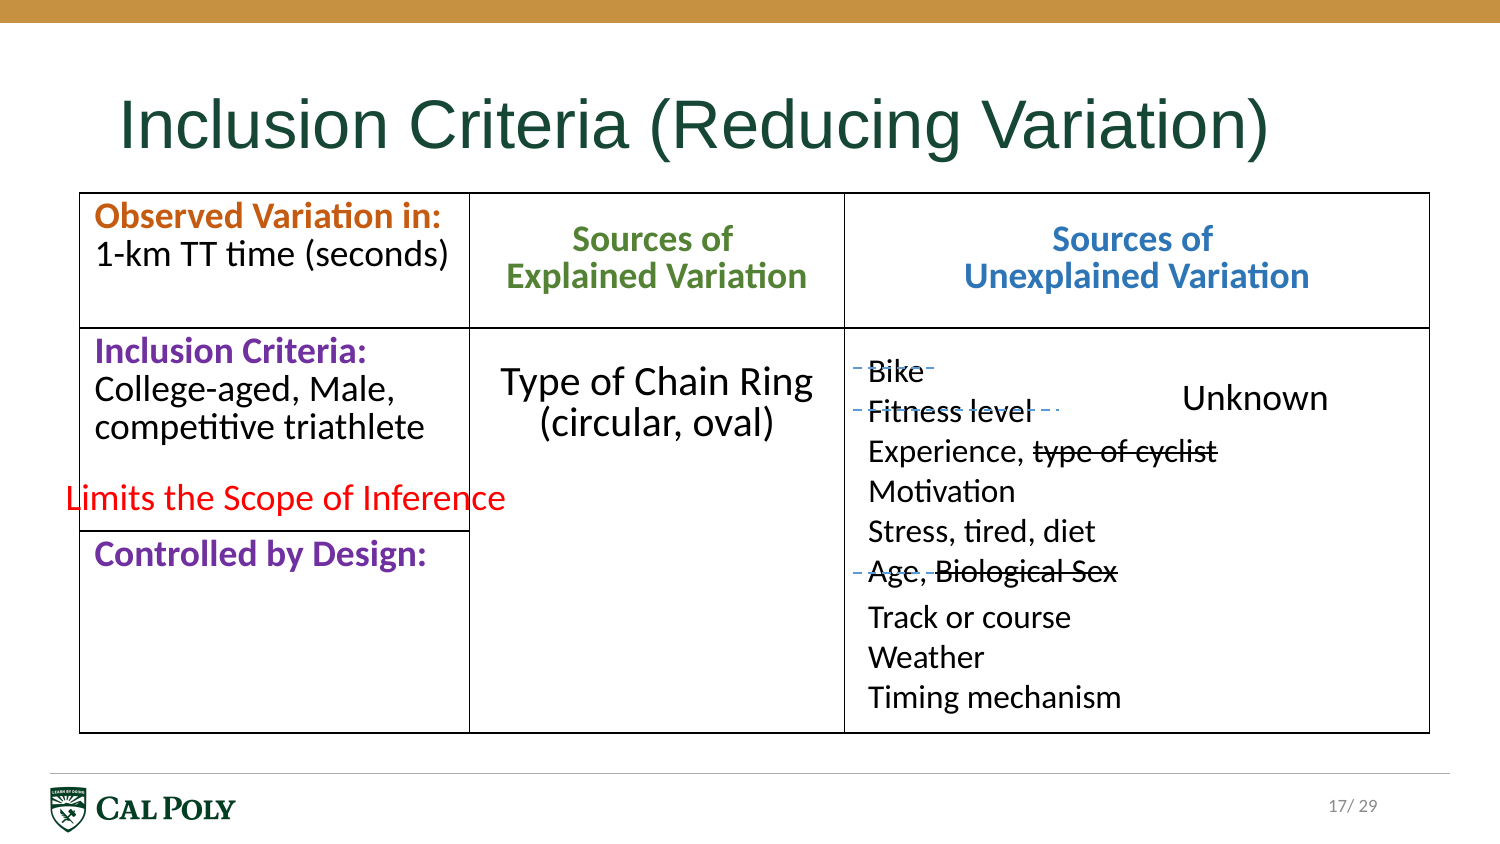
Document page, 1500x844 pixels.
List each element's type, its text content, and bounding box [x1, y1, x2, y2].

table_cell [845, 329, 1429, 732]
table_cell Controlled by Design: [80, 532, 469, 732]
table_header Sources of Unexplained Variation [845, 194, 1429, 327]
text_box Limits the Scope of Inference [50, 465, 563, 526]
text_box Unknown [1167, 365, 1412, 426]
slide_number 17/ 29 [1059, 782, 1397, 827]
table_header Observed Variation in: 1-km TT time (seconds) [80, 194, 469, 327]
table_cell Inclusion Criteria: College-aged, Male, competitive triathlete [80, 329, 469, 465]
table_cell Type of Chain Ring (circular, oval) [470, 329, 844, 732]
text_box Bike Fitness level Experience, type of cyclist Motivation Stress, tired, diet Age, Biological Sex [853, 341, 1352, 587]
table_cell Inclusion Criteria: College-aged, Male, competitive triathlete [80, 526, 469, 530]
title Inclusion Criteria (Reducing Variation) [103, 44, 1397, 192]
table_header Sources of Explained Variation [470, 194, 844, 327]
text_box Track or course Weather Timing mechanism [853, 587, 1352, 723]
